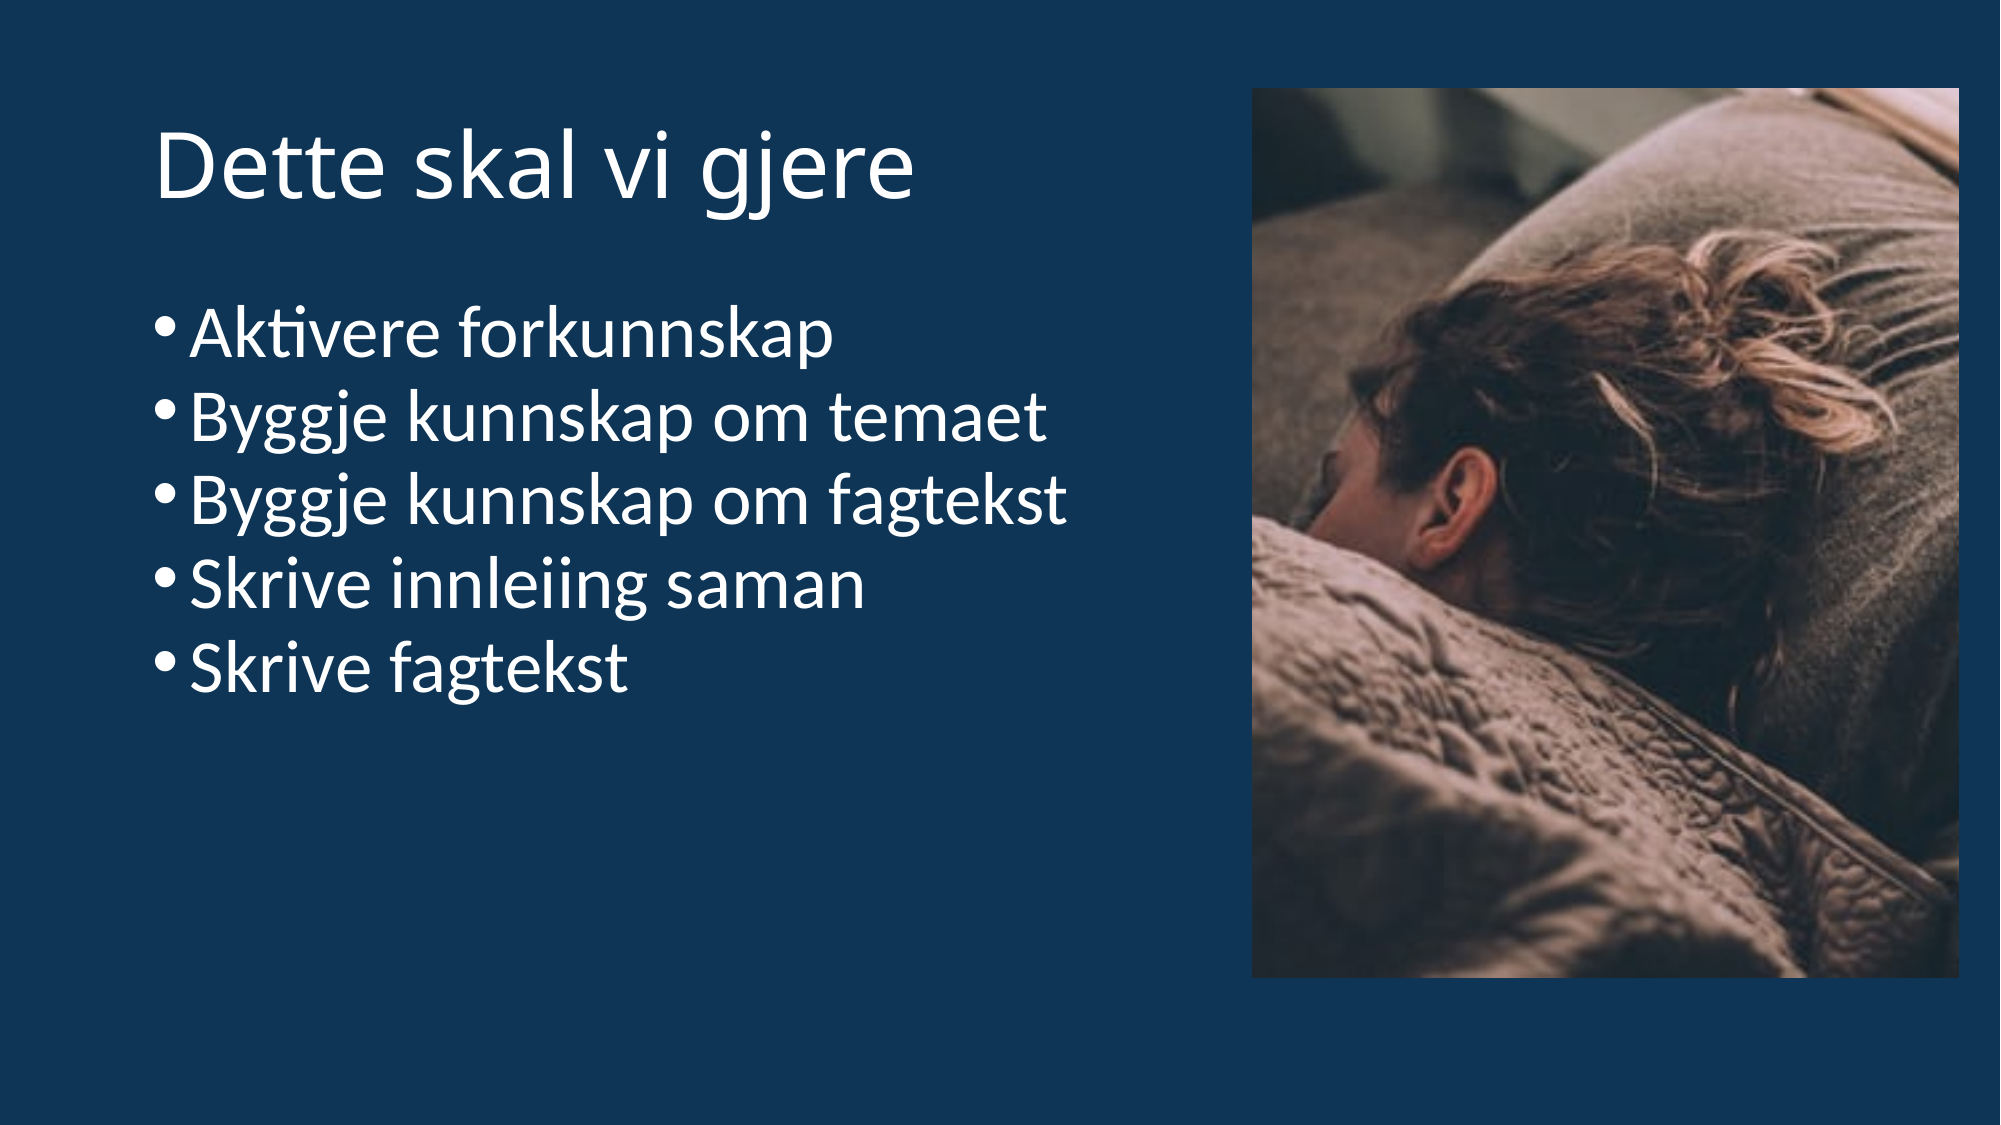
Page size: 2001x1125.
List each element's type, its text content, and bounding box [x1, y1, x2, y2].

title Dette skal vi gjere [137, 59, 1863, 278]
list Aktivere forkunnskap Byggje kunnskap om temaet Byggje kunnskap om fagtekst Skrive innleiing saman Skrive fagtekst [137, 299, 1229, 1099]
picture [1251, 88, 1959, 978]
